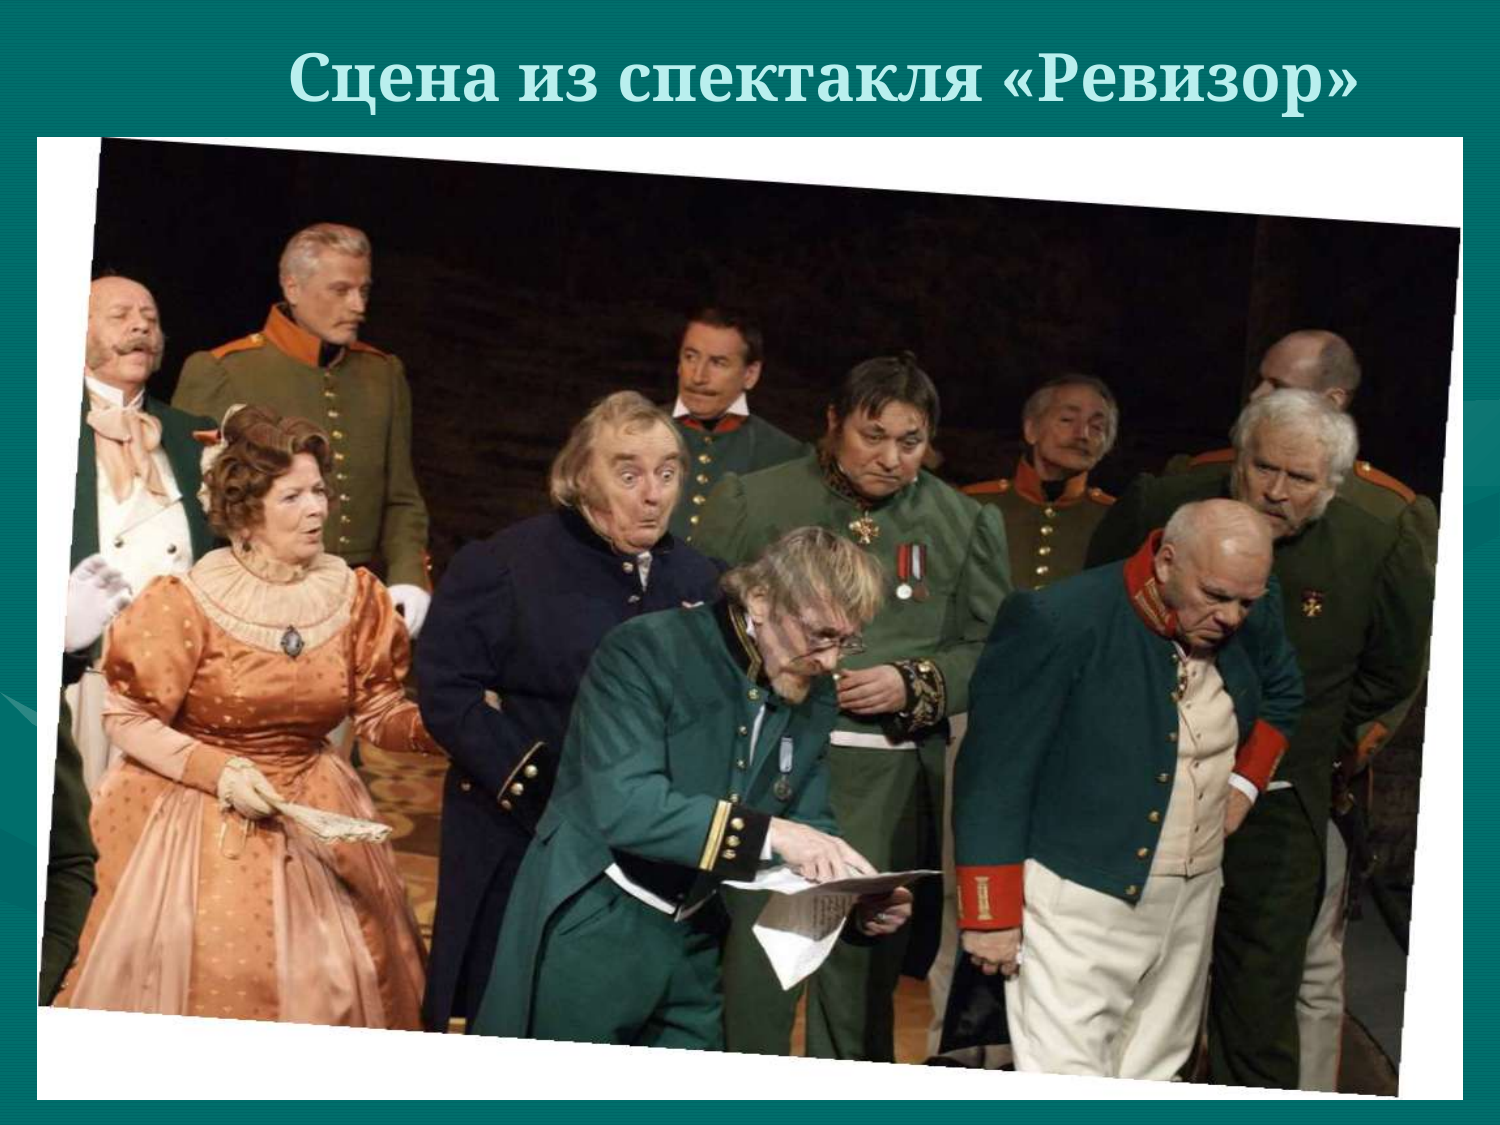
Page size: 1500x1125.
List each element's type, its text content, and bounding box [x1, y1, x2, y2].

title Сцена из спектакля «Ревизор» [149, 24, 1500, 126]
picture [37, 137, 1463, 1101]
